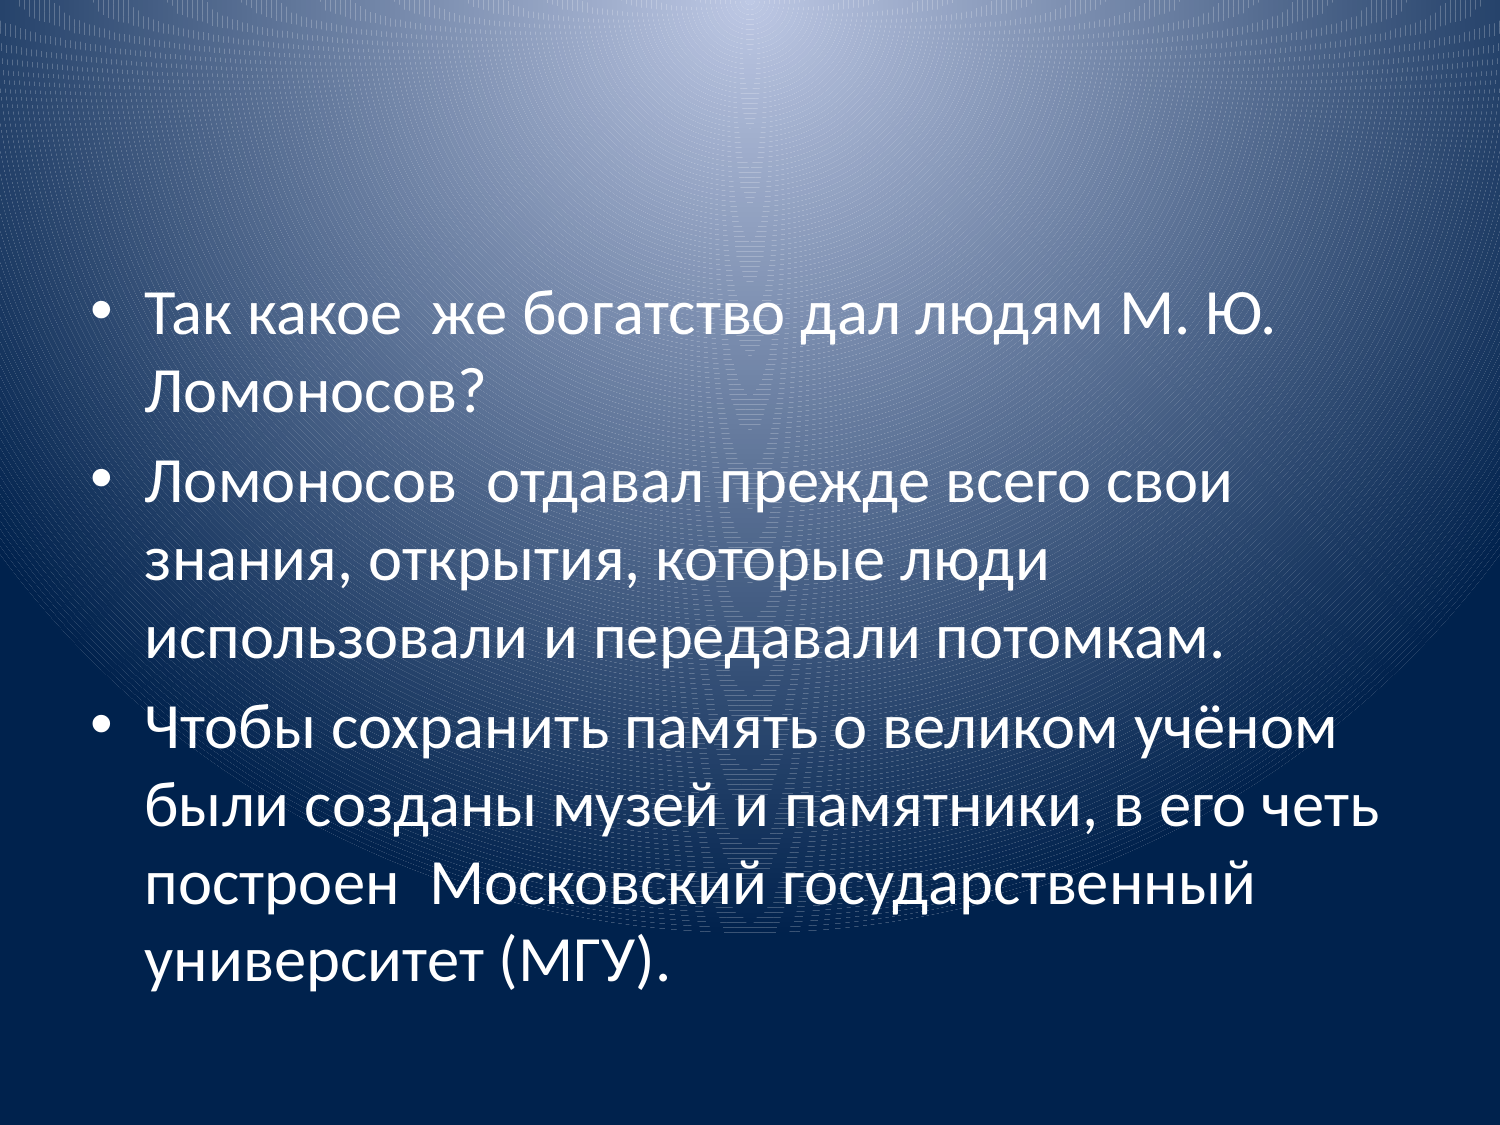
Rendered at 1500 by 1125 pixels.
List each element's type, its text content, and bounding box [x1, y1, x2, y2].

list Так какое же богатство дал людям М. Ю. Ломоносов? Ломоносов отдавал прежде всего свои знания, открытия, которые люди использовали и передавали потомкам. Чтобы сохранить память о великом учёном были созданы музей и памятники, в его четь построен Московский государственный университет (МГУ). [75, 262, 1425, 1005]
